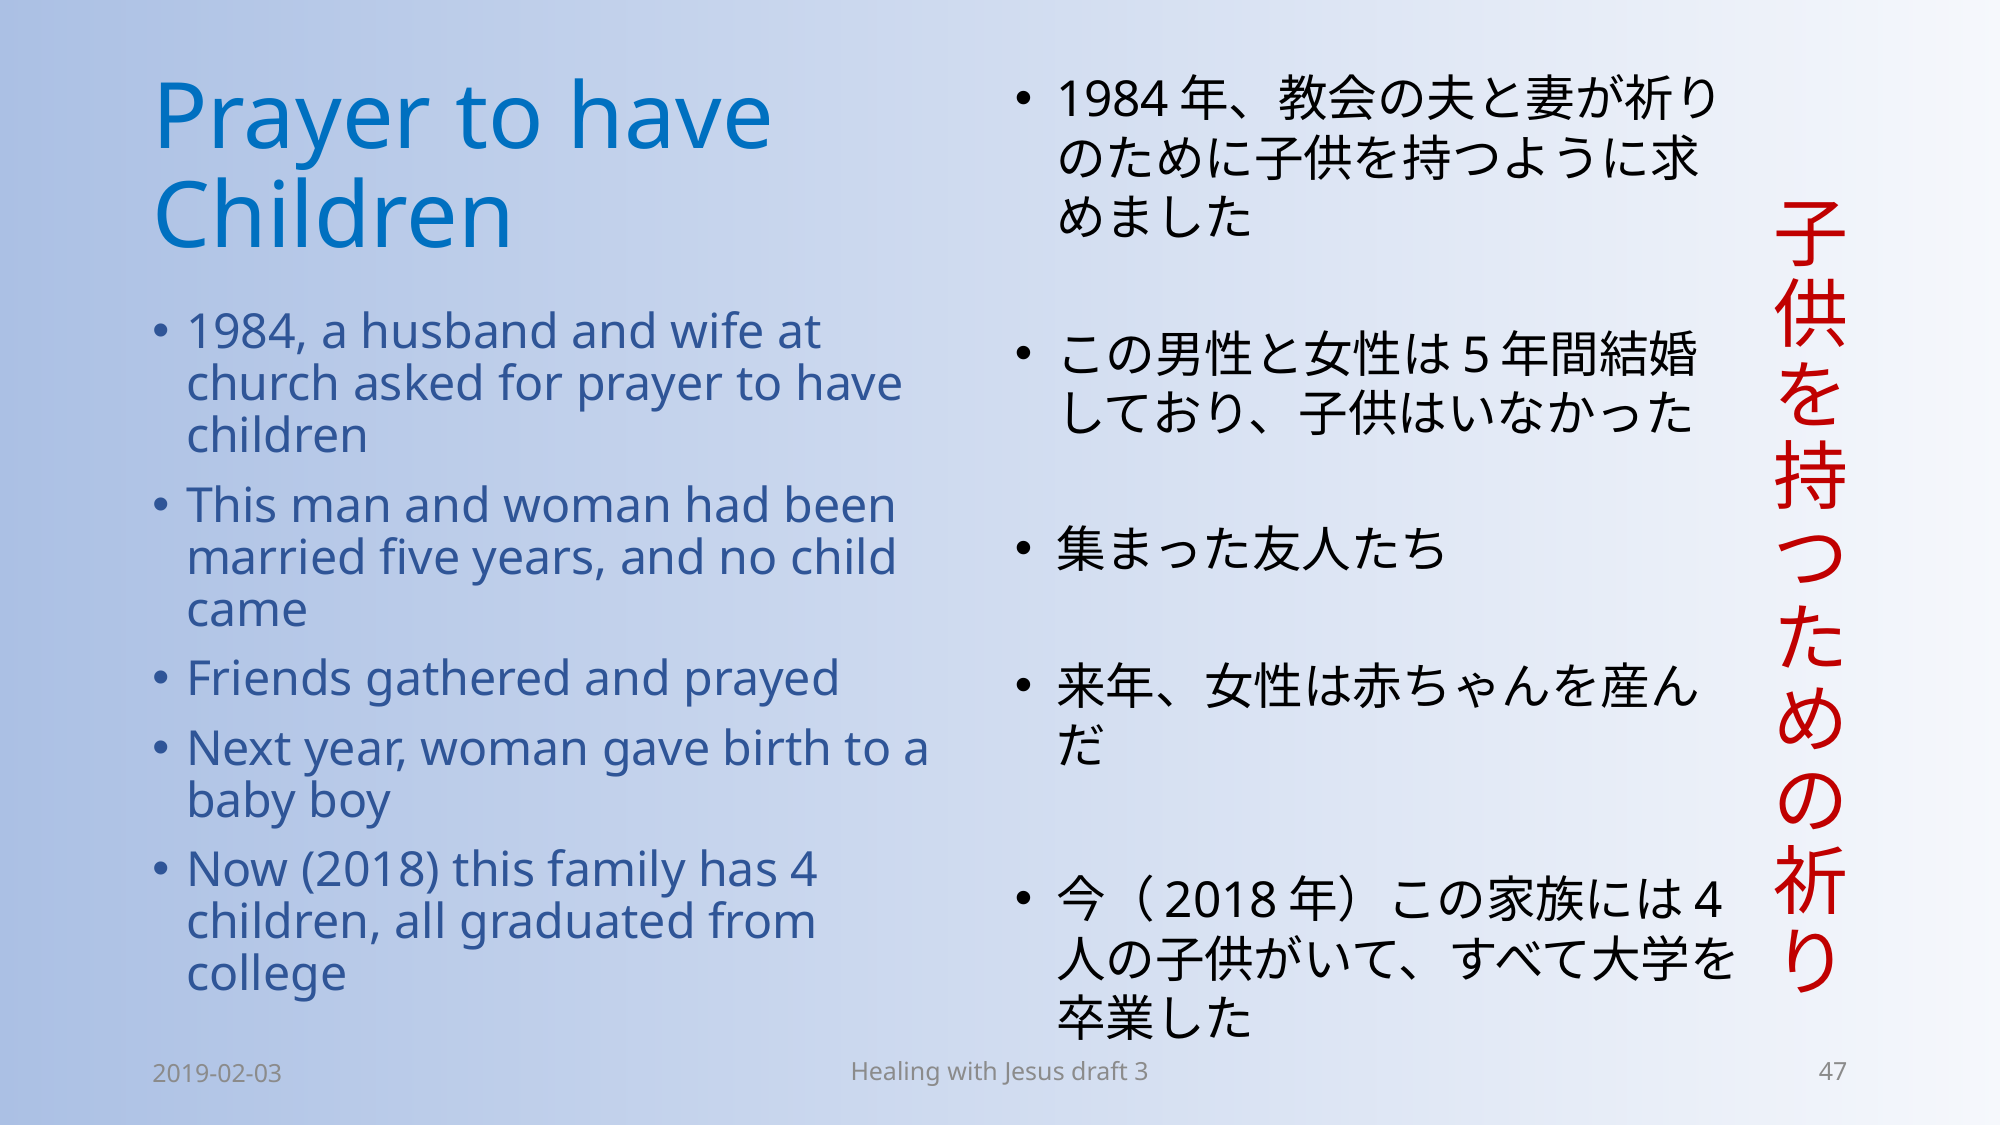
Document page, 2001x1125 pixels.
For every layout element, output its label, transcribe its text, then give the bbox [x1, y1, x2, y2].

list 1984, a husband and wife at church asked for prayer to have children This man and woman had been married five years, and no child came Friends gathered and prayed Next year, woman gave birth to a baby boy Now (2018) this family has 4 children, all graduated from college [137, 299, 999, 1014]
title Prayer to have Children [137, 59, 999, 278]
footer Healing with Jesus draft 3 [662, 1042, 1338, 1103]
slide_number 47 [1412, 1042, 1863, 1103]
list 1984年、教会の夫と妻が祈りのために子供を持つように求めました この男性と女性は5年間結婚しており、子供はいなかった 集まった友人たち 来年、女性は赤ちゃんを産んだ 今（2018年）この家族には4人の子供がいて、すべて大学を卒業した [999, 59, 1759, 1056]
list 子供を持つための祈り [1759, 59, 1863, 1014]
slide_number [137, 1042, 588, 1103]
